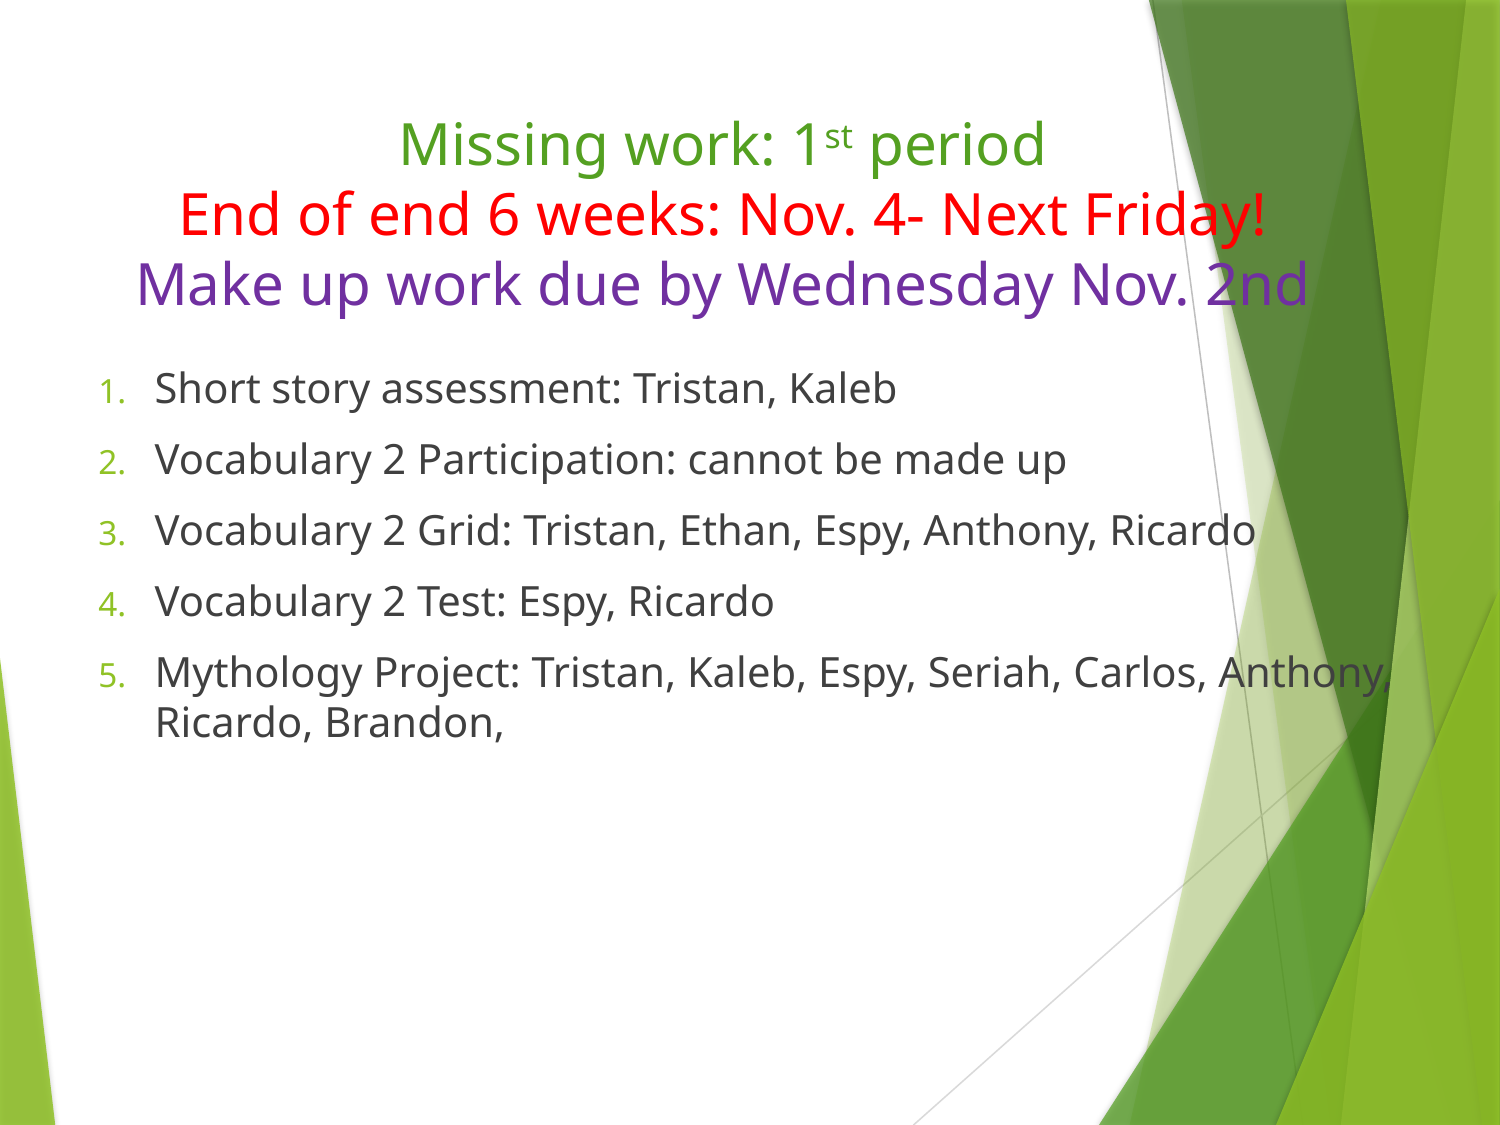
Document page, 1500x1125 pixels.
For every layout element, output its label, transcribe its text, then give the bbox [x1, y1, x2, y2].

list Short story assessment: Tristan, Kaleb Vocabulary 2 Participation: cannot be made up Vocabulary 2 Grid: Tristan, Ethan, Espy, Anthony, Ricardo Vocabulary 2 Test: Espy, Ricardo Mythology Project: Tristan, Kaleb, Espy, Seriah, Carlos, Anthony, Ricardo, Brandon, [83, 354, 1425, 992]
title Missing work: 1st period End of end 6 weeks: Nov. 4- Next Friday! Make up work due by Wednesday Nov. 2nd [83, 99, 1363, 317]
